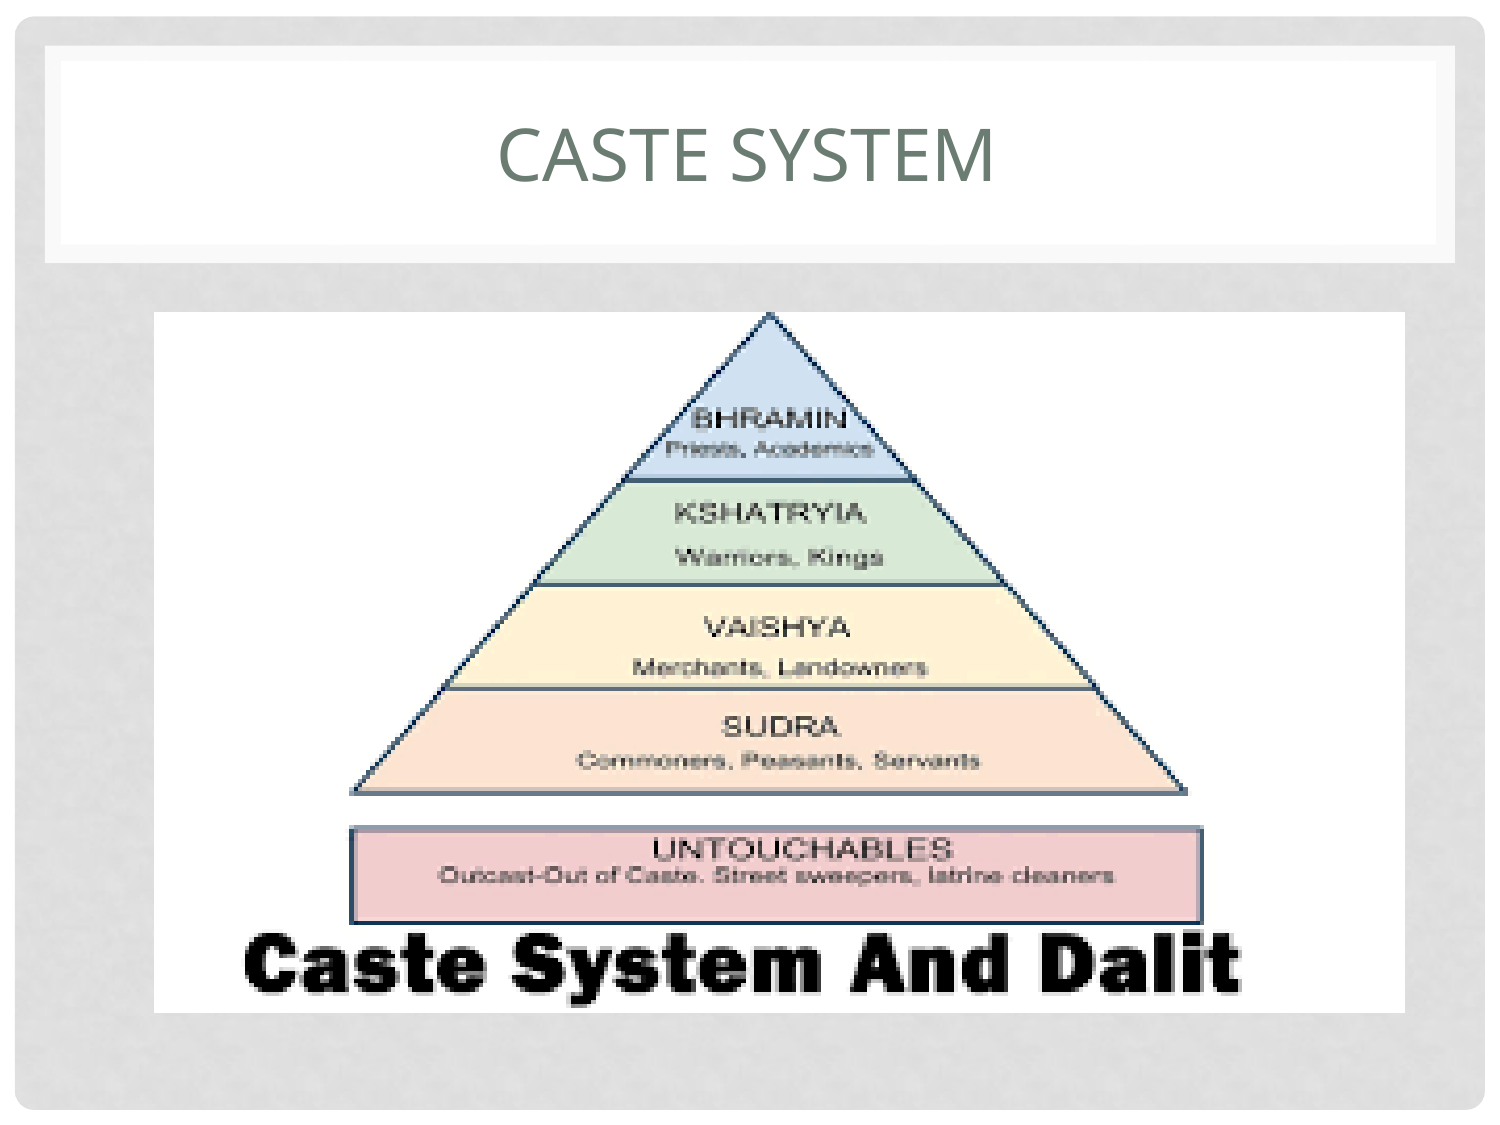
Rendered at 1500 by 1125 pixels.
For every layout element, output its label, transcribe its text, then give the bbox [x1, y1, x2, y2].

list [153, 312, 1405, 1013]
picture [14, 16, 1485, 1110]
title CASTE SYSTEM [69, 66, 1425, 238]
